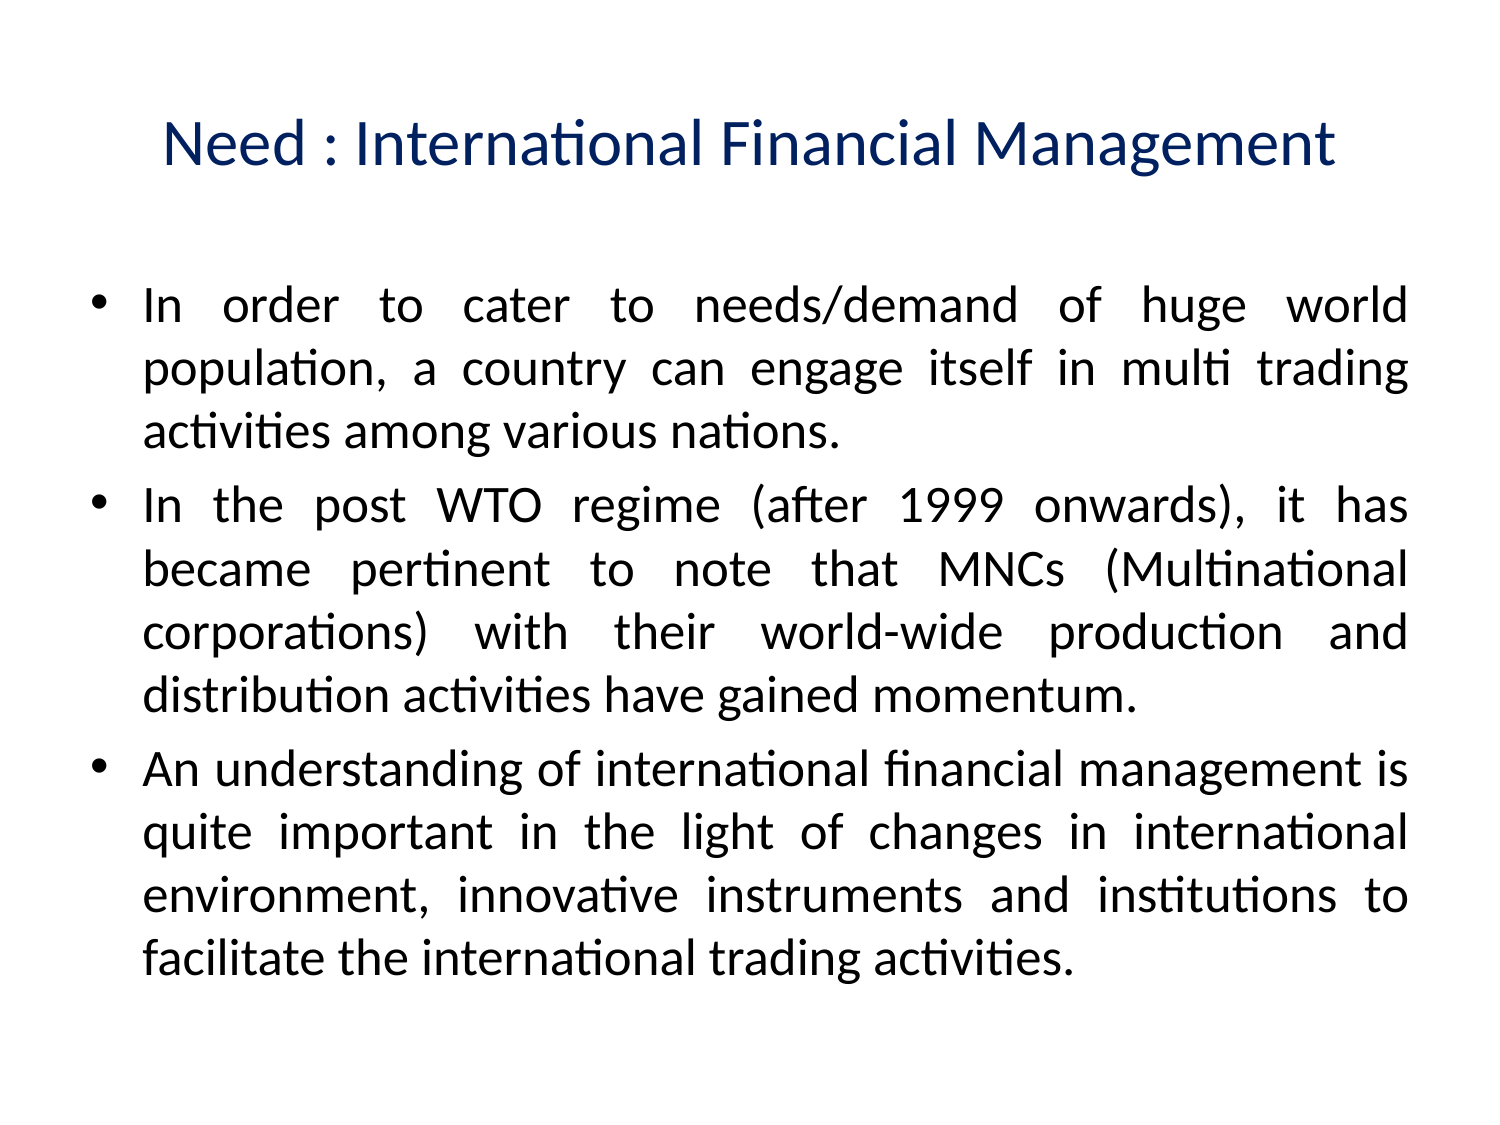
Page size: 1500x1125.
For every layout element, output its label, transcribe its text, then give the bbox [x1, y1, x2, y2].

list In order to cater to needs/demand of huge world population, a country can engage itself in multi trading activities among various nations. In the post WTO regime (after 1999 onwards), it has became pertinent to note that MNCs (Multinational corporations) with their world-wide production and distribution activities have gained momentum. An understanding of international financial management is quite important in the light of changes in international environment, innovative instruments and institutions to facilitate the international trading activities. [75, 262, 1425, 1005]
title Need : International Financial Management [75, 45, 1425, 233]
